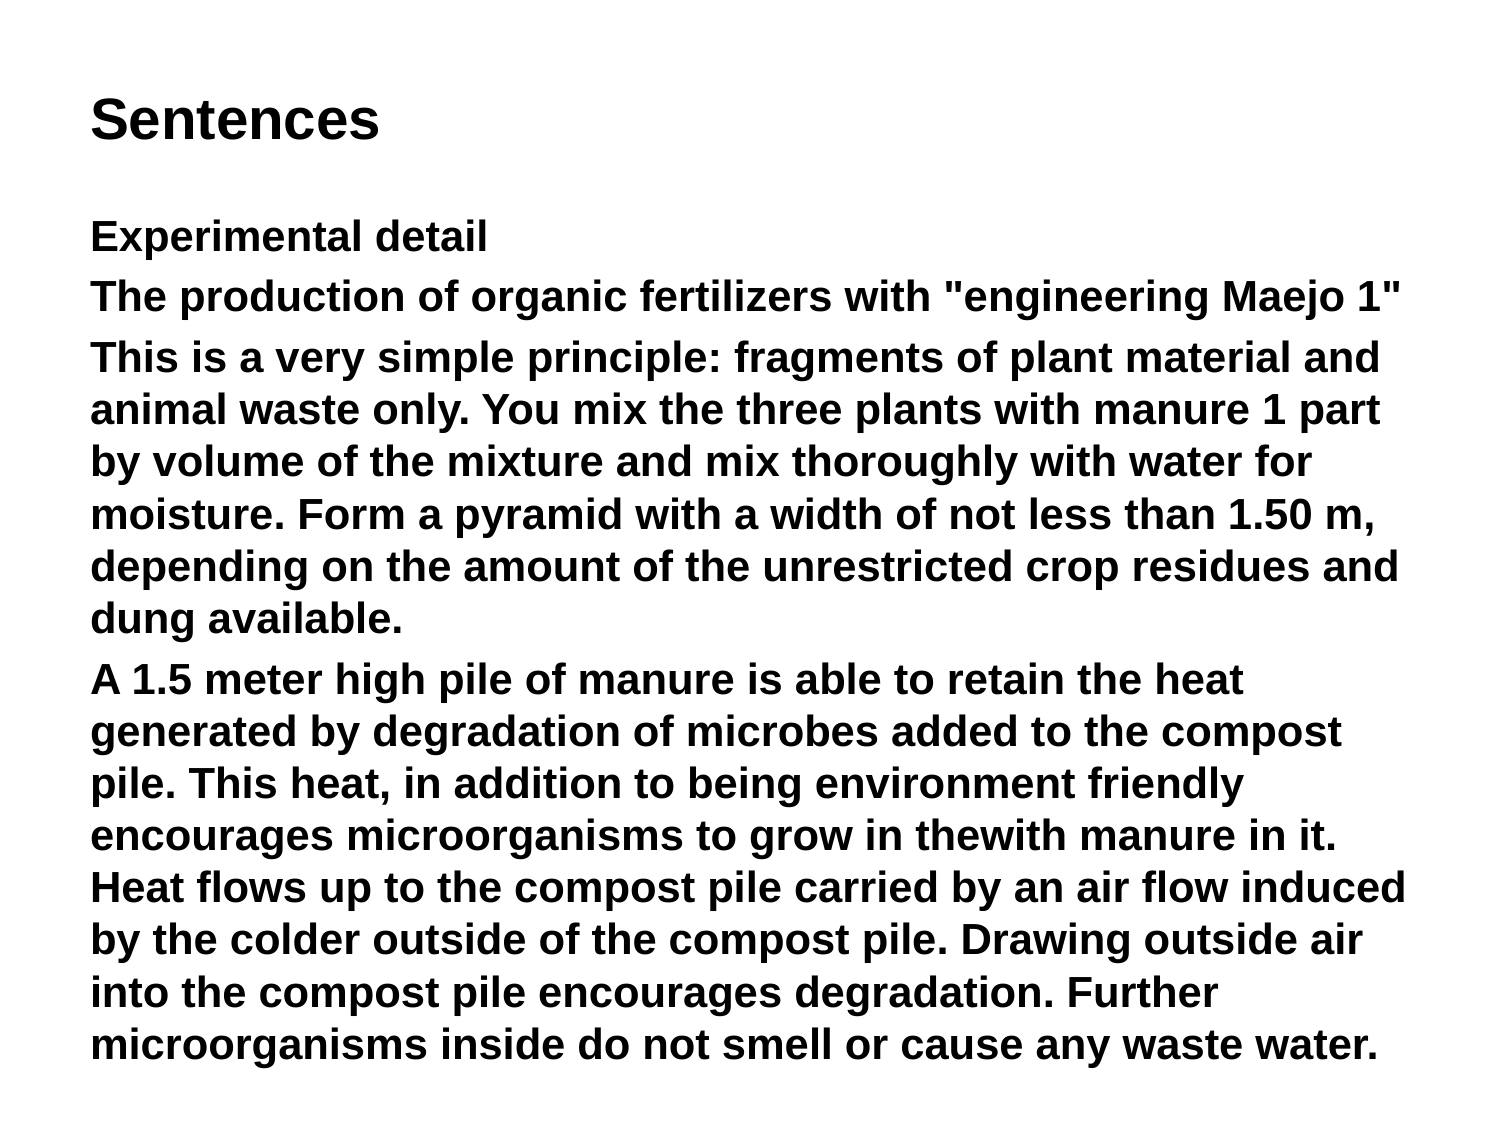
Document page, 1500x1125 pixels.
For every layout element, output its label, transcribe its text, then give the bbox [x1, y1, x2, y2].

title Sentences [74, 44, 1426, 188]
list Experimental detail The production of organic fertilizers with "engineering Maejo 1" This is a very simple principle: fragments of plant material and animal waste only. You mix the three plants with manure 1 part by volume of the mixture and mix thoroughly with water for moisture. Form a pyramid with a width of not less than 1.50 m, depending on the amount of the unrestricted crop residues and dung available. A 1.5 meter high pile of manure is able to retain the heat generated by degradation of microbes added to the compost pile. This heat, in addition to being environment friendly encourages microorganisms to grow in thewith manure in it. Heat flows up to the compost pile carried by an air flow induced by the colder outside of the compost pile. Drawing outside air into the compost pile encourages degradation. Further microorganisms inside do not smell or cause any waste water. [74, 199, 1426, 1088]
